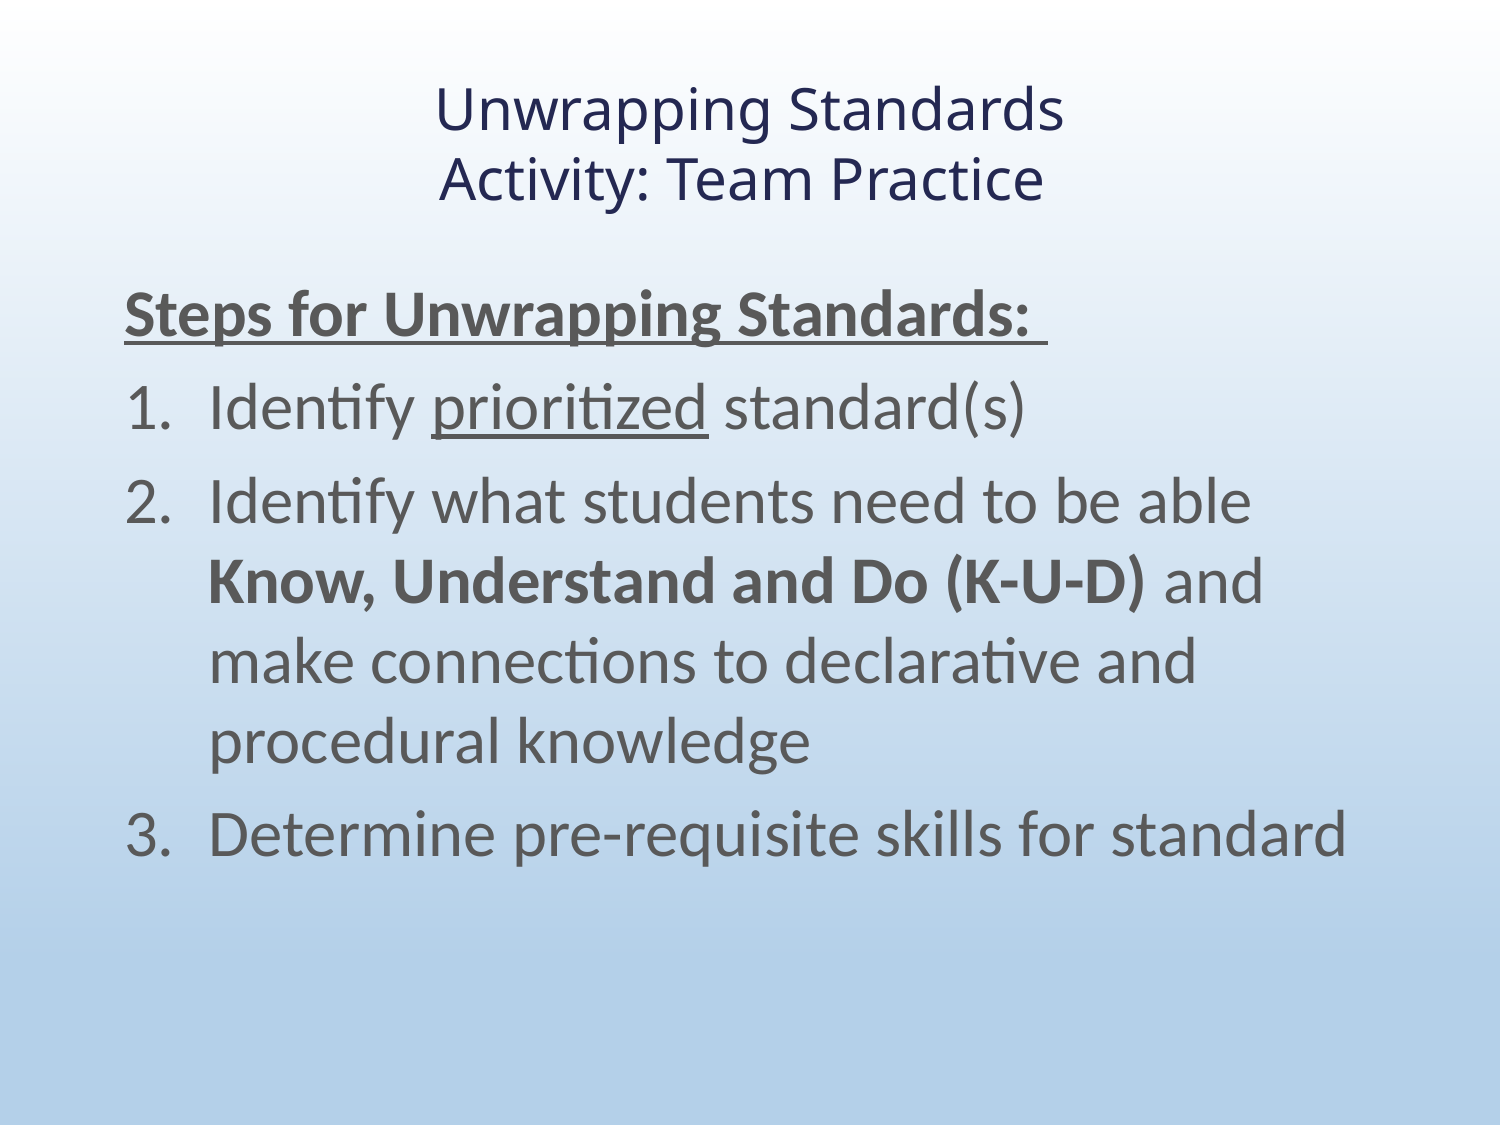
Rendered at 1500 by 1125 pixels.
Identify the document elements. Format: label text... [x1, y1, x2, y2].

list Steps for Unwrapping Standards: Identify prioritized standard(s) Identify what students need to be able Know, Understand and Do (K-U-D) and make connections to declarative and procedural knowledge Determine pre-requisite skills for standard [109, 262, 1390, 1005]
title Unwrapping Standards Activity: Team Practice [75, 64, 1425, 220]
